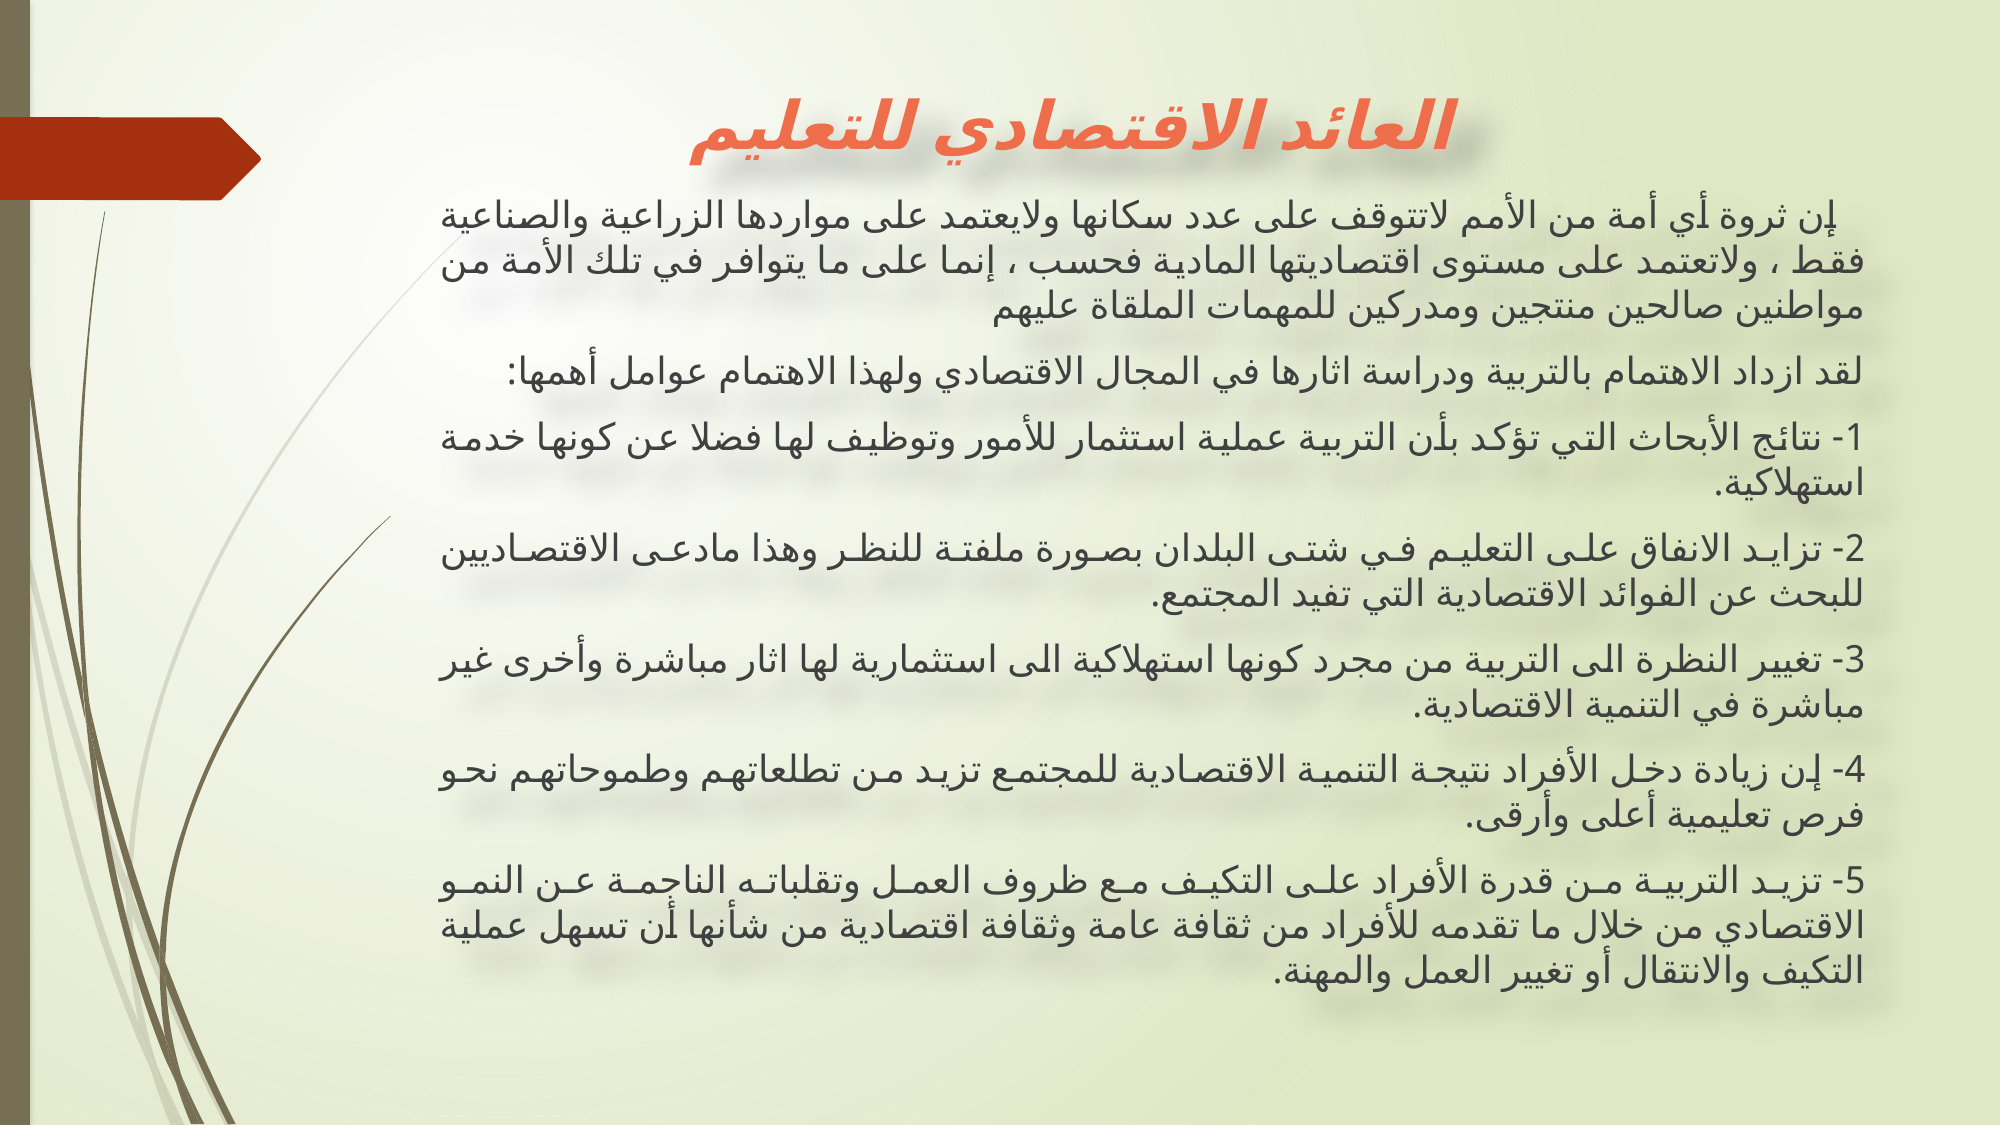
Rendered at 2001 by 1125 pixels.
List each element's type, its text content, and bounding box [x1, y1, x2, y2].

title العائد الاقتصادي للتعليم [339, 75, 1802, 215]
list إن ثروة أي أمة من الأمم لاتتوقف على عدد سكانها ولايعتمد على مواردها الزراعية والصناعية فقط ، ولاتعتمد على مستوى اقتصاديتها المادية فحسب ، إنما على ما يتوافر في تلك الأمة من مواطنين صالحين منتجين ومدركين للمهمات الملقاة عليهم لقد ازداد الاهتمام بالتربية ودراسة اثارها في المجال الاقتصادي ولهذا الاهتمام عوامل أهمها: 1- نتائج الأبحاث التي تؤكد بأن التربية عملية استثمار للأمور وتوظيف لها فضلا عن كونها خدمة استهلاكية. 2- تزايد الانفاق على التعليم في شتى البلدان بصورة ملفتة للنظر وهذا مادعى الاقتصاديين للبحث عن الفوائد الاقتصادية التي تفيد المجتمع. 3- تغيير النظرة الى التربية من مجرد كونها استهلاكية الى استثمارية لها اثار مباشرة وأخرى غير مباشرة في التنمية الاقتصادية. 4- إن زيادة دخل الأفراد نتيجة التنمية الاقتصادية للمجتمع تزيد من تطلعاتهم وطموحاتهم نحو فرص تعليمية أعلى وأرقى. 5- تزيد التربية من قدرة الأفراد على التكيف مع ظروف العمل وتقلباته الناجمة عن النمو الاقتصادي من خلال ما تقدمه للأفراد من ثقافة عامة وثقافة اقتصادية من شأنها أن تسهل عملية التكيف والانتقال أو تغيير العمل والمهنة. [424, 183, 1881, 992]
